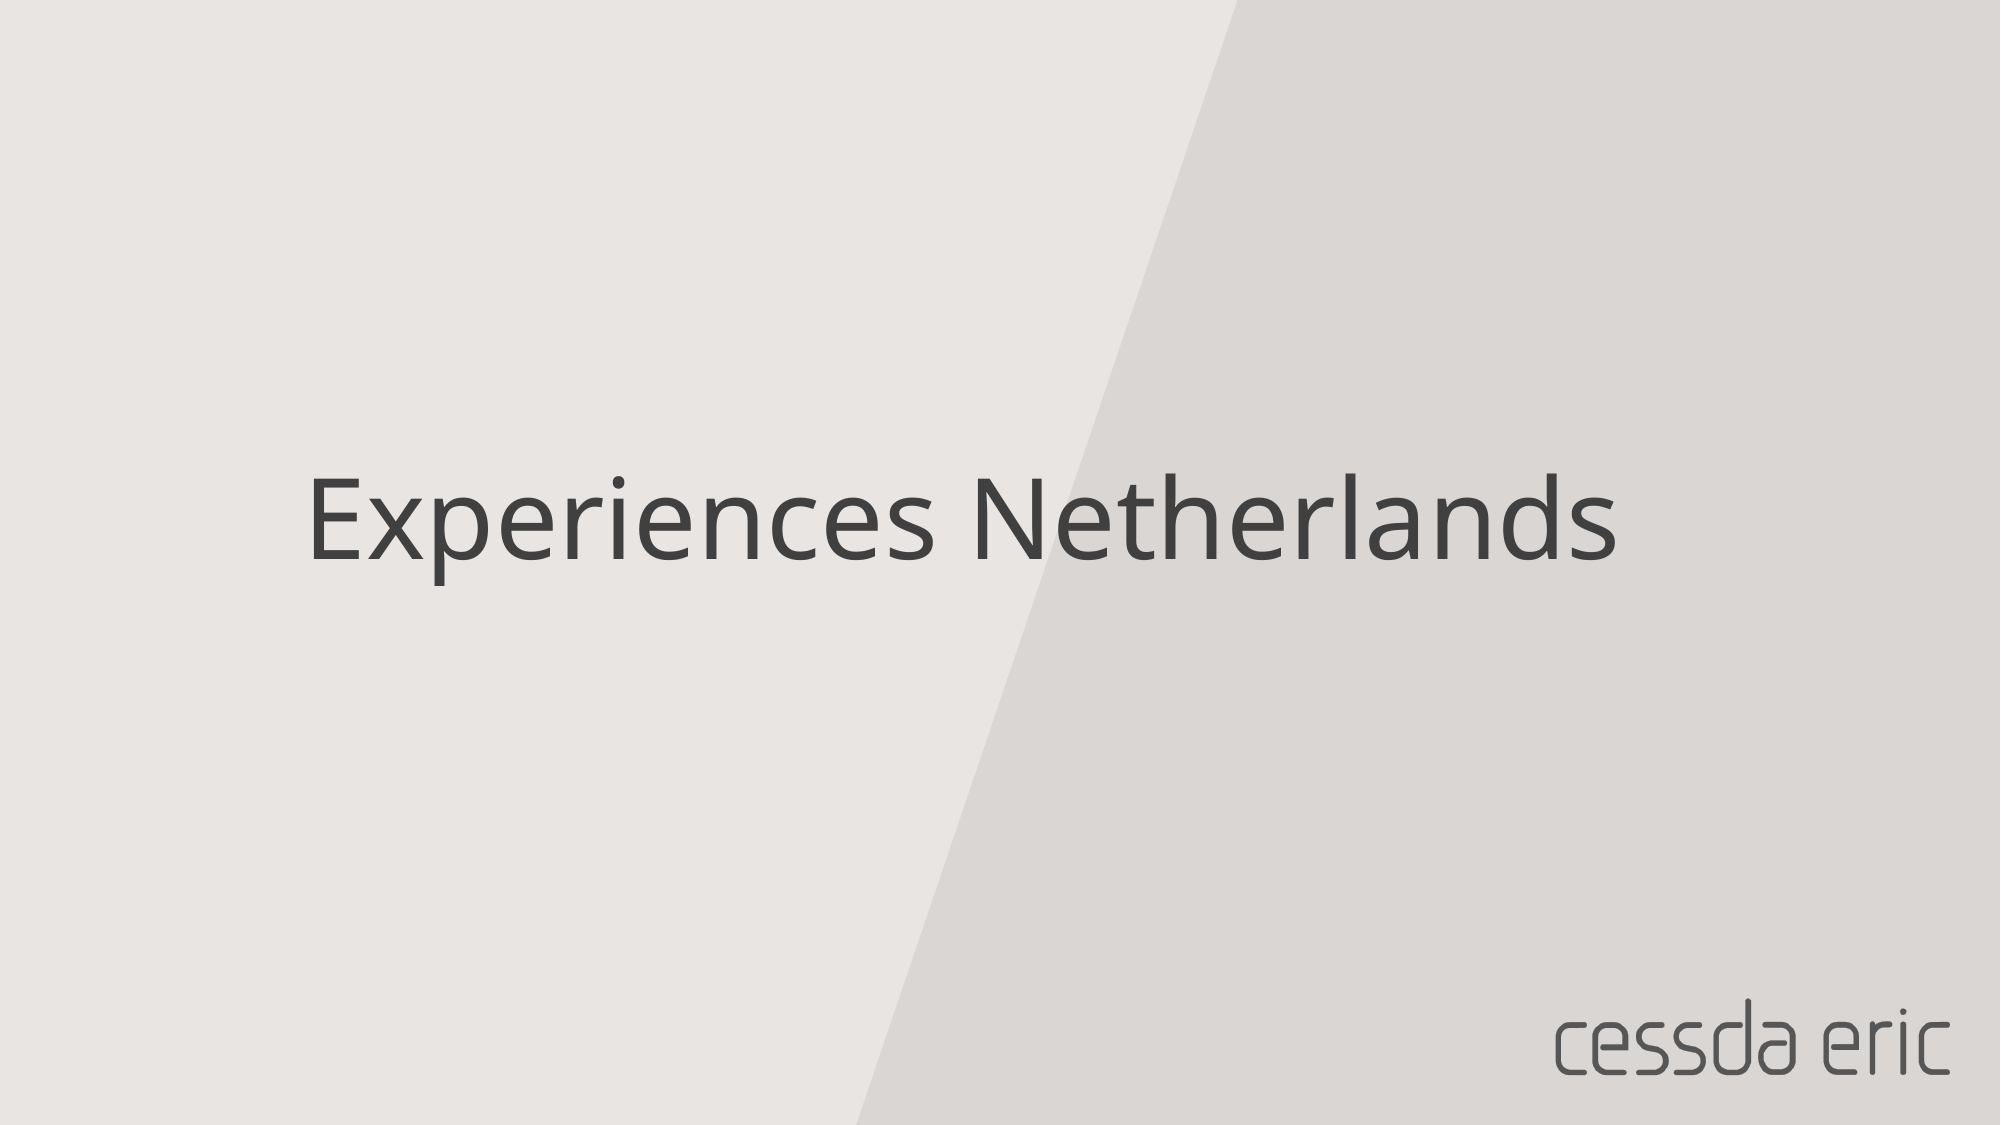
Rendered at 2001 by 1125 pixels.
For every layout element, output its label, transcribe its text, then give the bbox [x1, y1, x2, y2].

title Experiences Netherlands [85, 454, 1841, 645]
picture [1554, 991, 1961, 1081]
